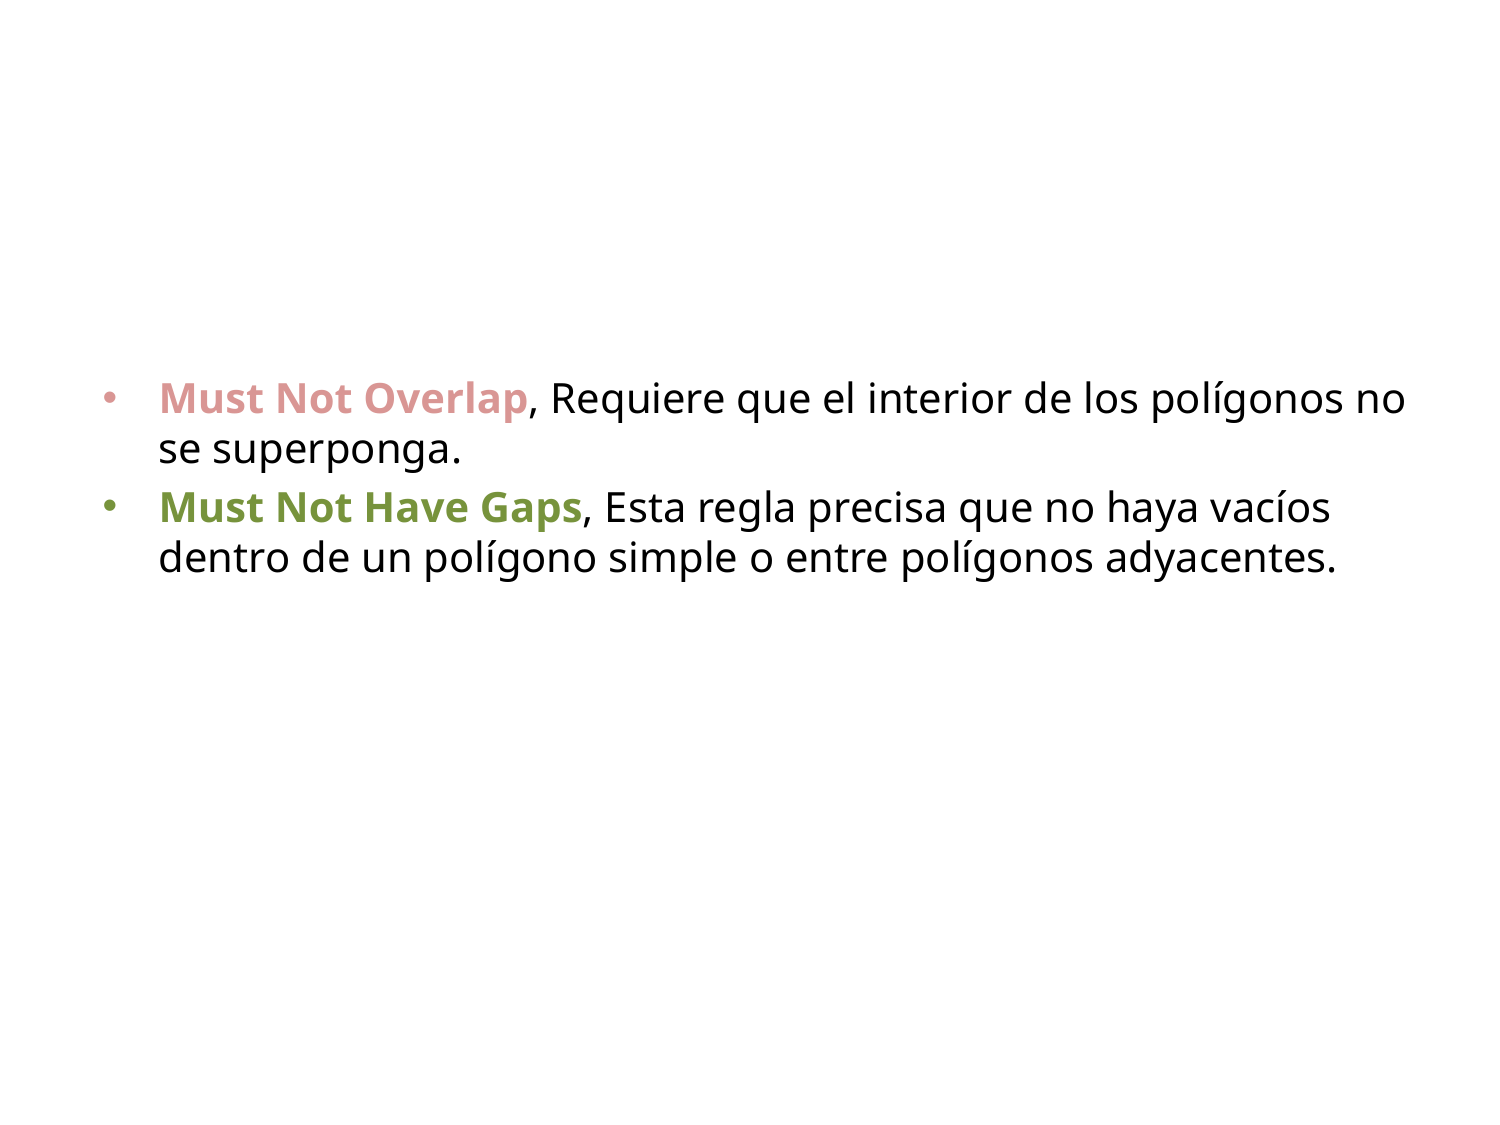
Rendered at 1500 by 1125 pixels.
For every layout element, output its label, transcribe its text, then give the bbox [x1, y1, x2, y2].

list Must Not Overlap, Requiere que el interior de los polígonos no se superponga. Must Not Have Gaps, Esta regla precisa que no haya vacíos dentro de un polígono simple o entre polígonos adyacentes. [87, 306, 1438, 1124]
